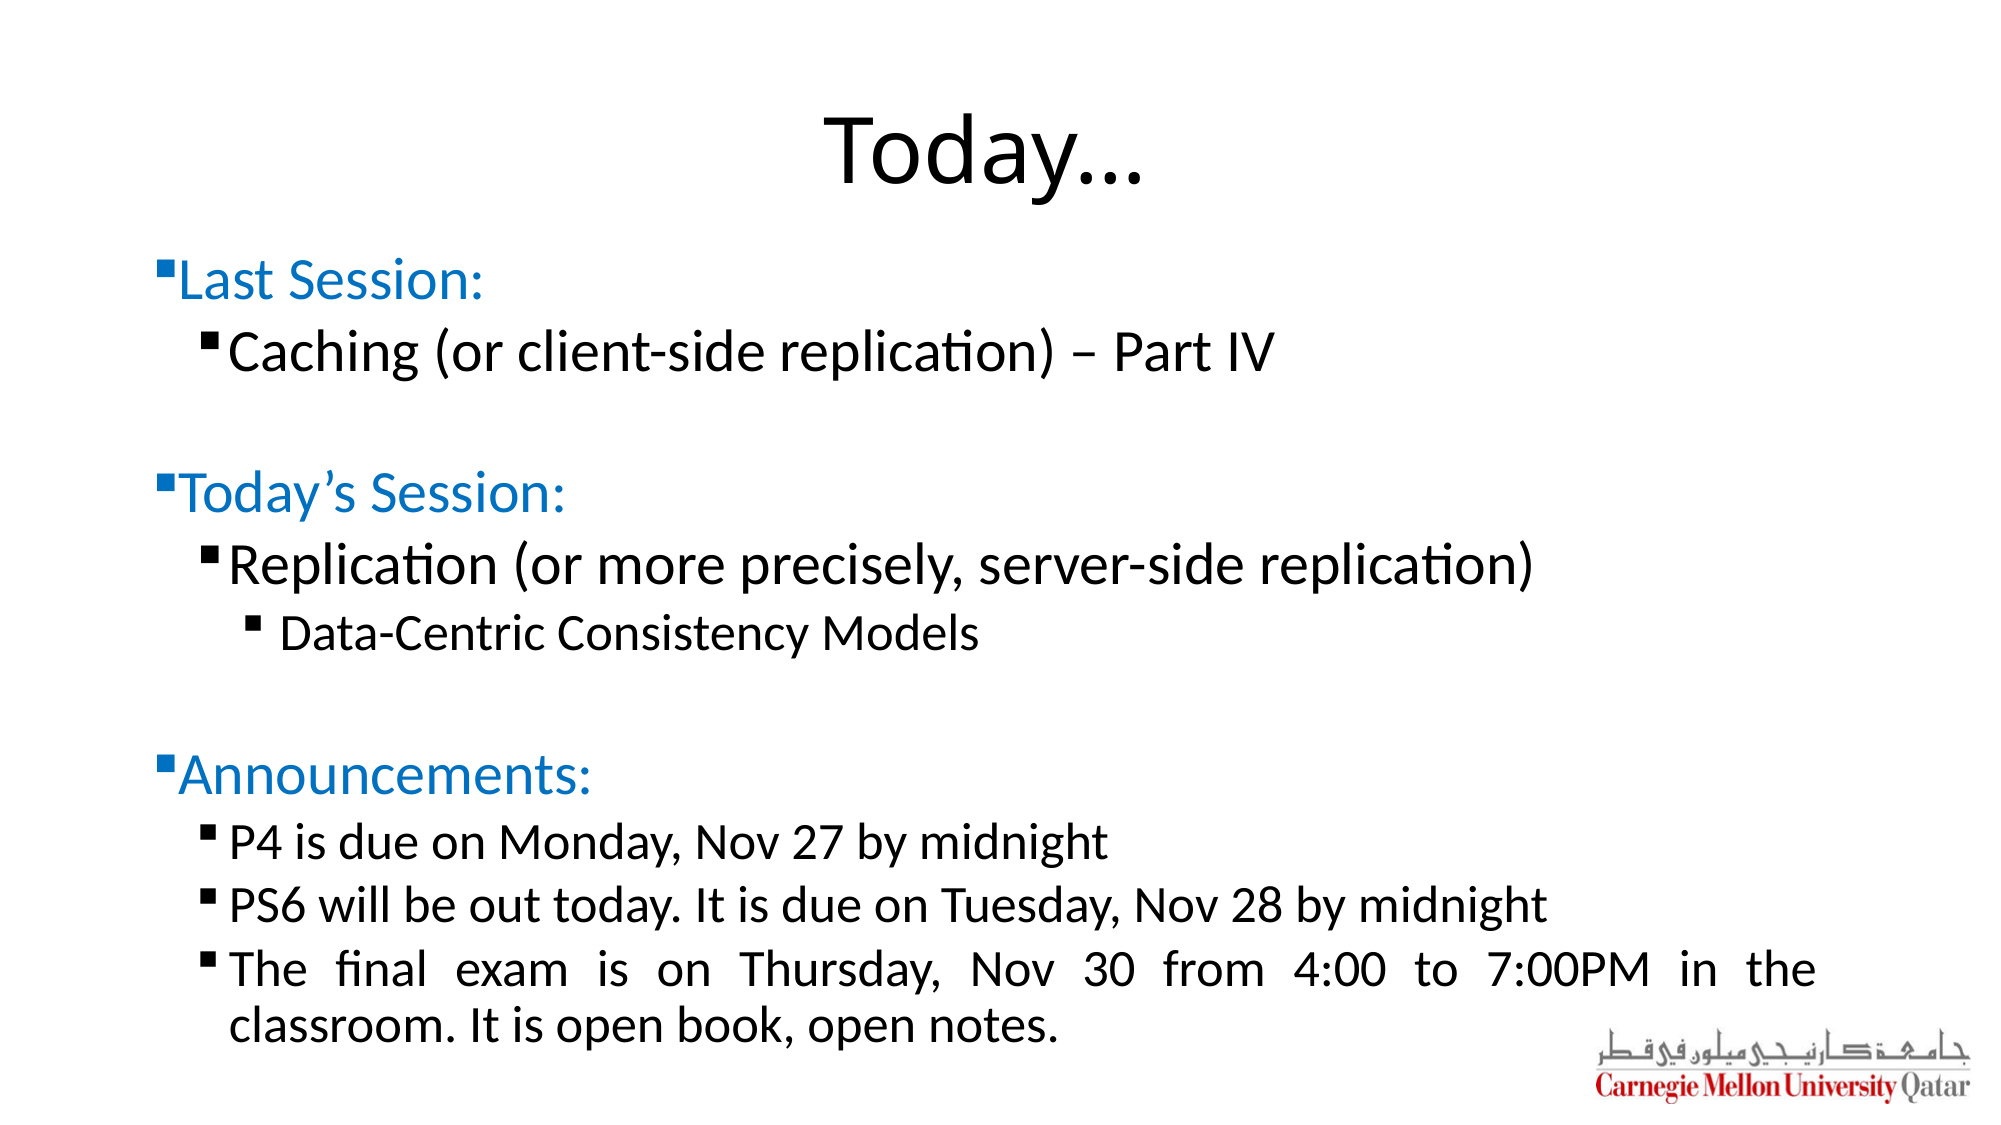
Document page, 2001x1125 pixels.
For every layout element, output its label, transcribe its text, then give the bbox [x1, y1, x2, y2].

title Today… [138, 45, 1833, 239]
picture [1596, 1027, 1971, 1104]
list Last Session: Caching (or client-side replication) – Part IV Today’s Session: Replication (or more precisely, server-side replication) Data-Centric Consistency Models Announcements: P4 is due on Monday, Nov 27 by midnight PS6 will be out today. It is due on Tuesday, Nov 28 by midnight The final exam is on Thursday, Nov 30 from 4:00 to 7:00PM in the classroom. It is open book, open notes. [138, 239, 1833, 1065]
